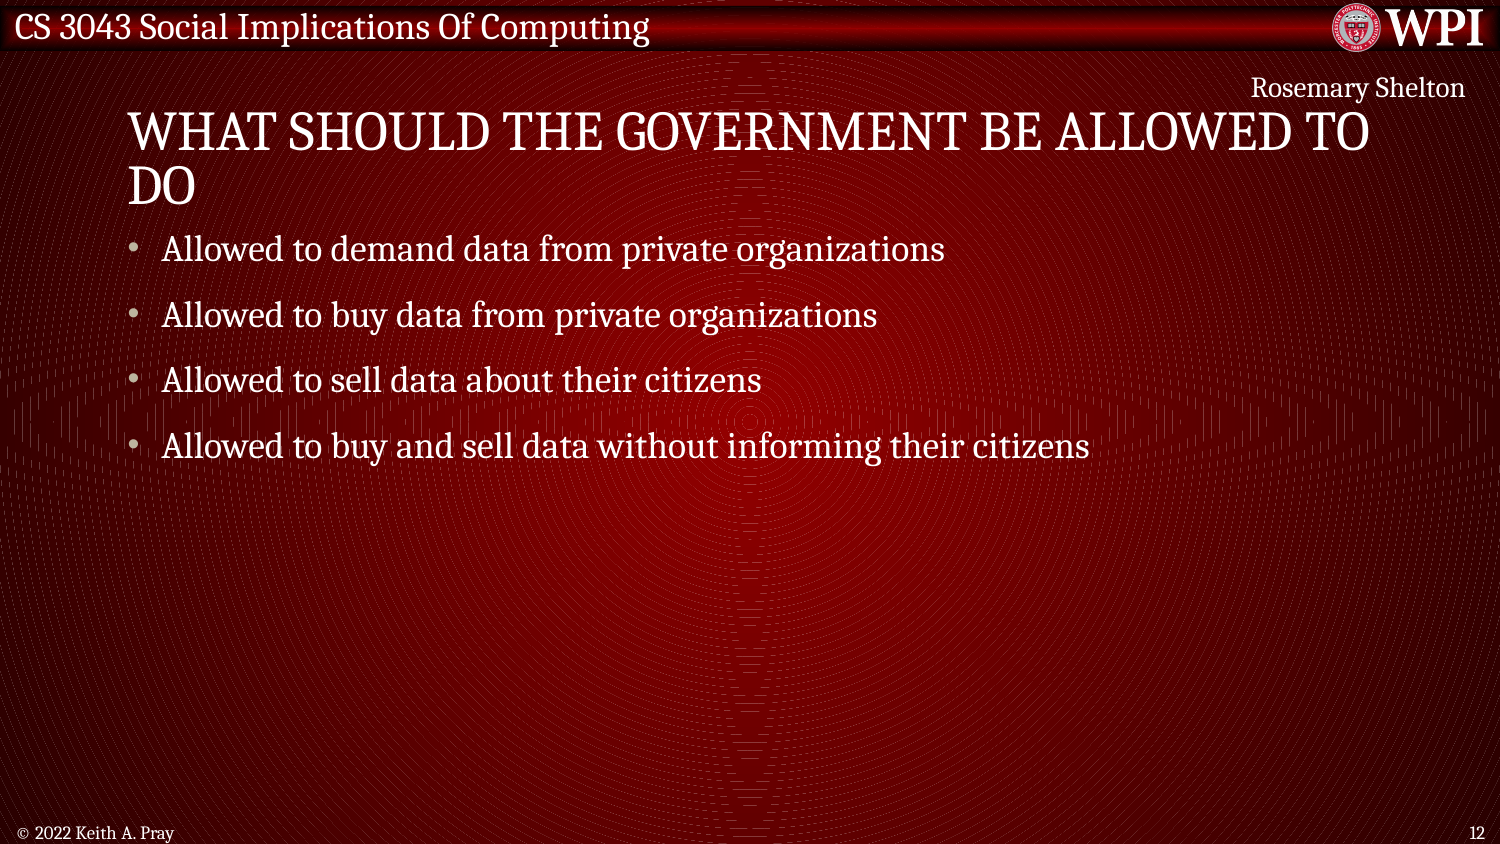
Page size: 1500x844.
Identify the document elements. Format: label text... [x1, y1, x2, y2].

picture [1332, 3, 1483, 52]
title What should the government be allowed to do [112, 86, 1388, 221]
footer © 2022 Keith A. Pray [0, 819, 913, 844]
slide_number 12 [1397, 819, 1500, 844]
list Allowed to demand data from private organizations Allowed to buy data from private organizations Allowed to sell data about their citizens Allowed to buy and sell data without informing their citizens [112, 221, 1408, 772]
text_box Rosemary Shelton [1123, 61, 1481, 111]
